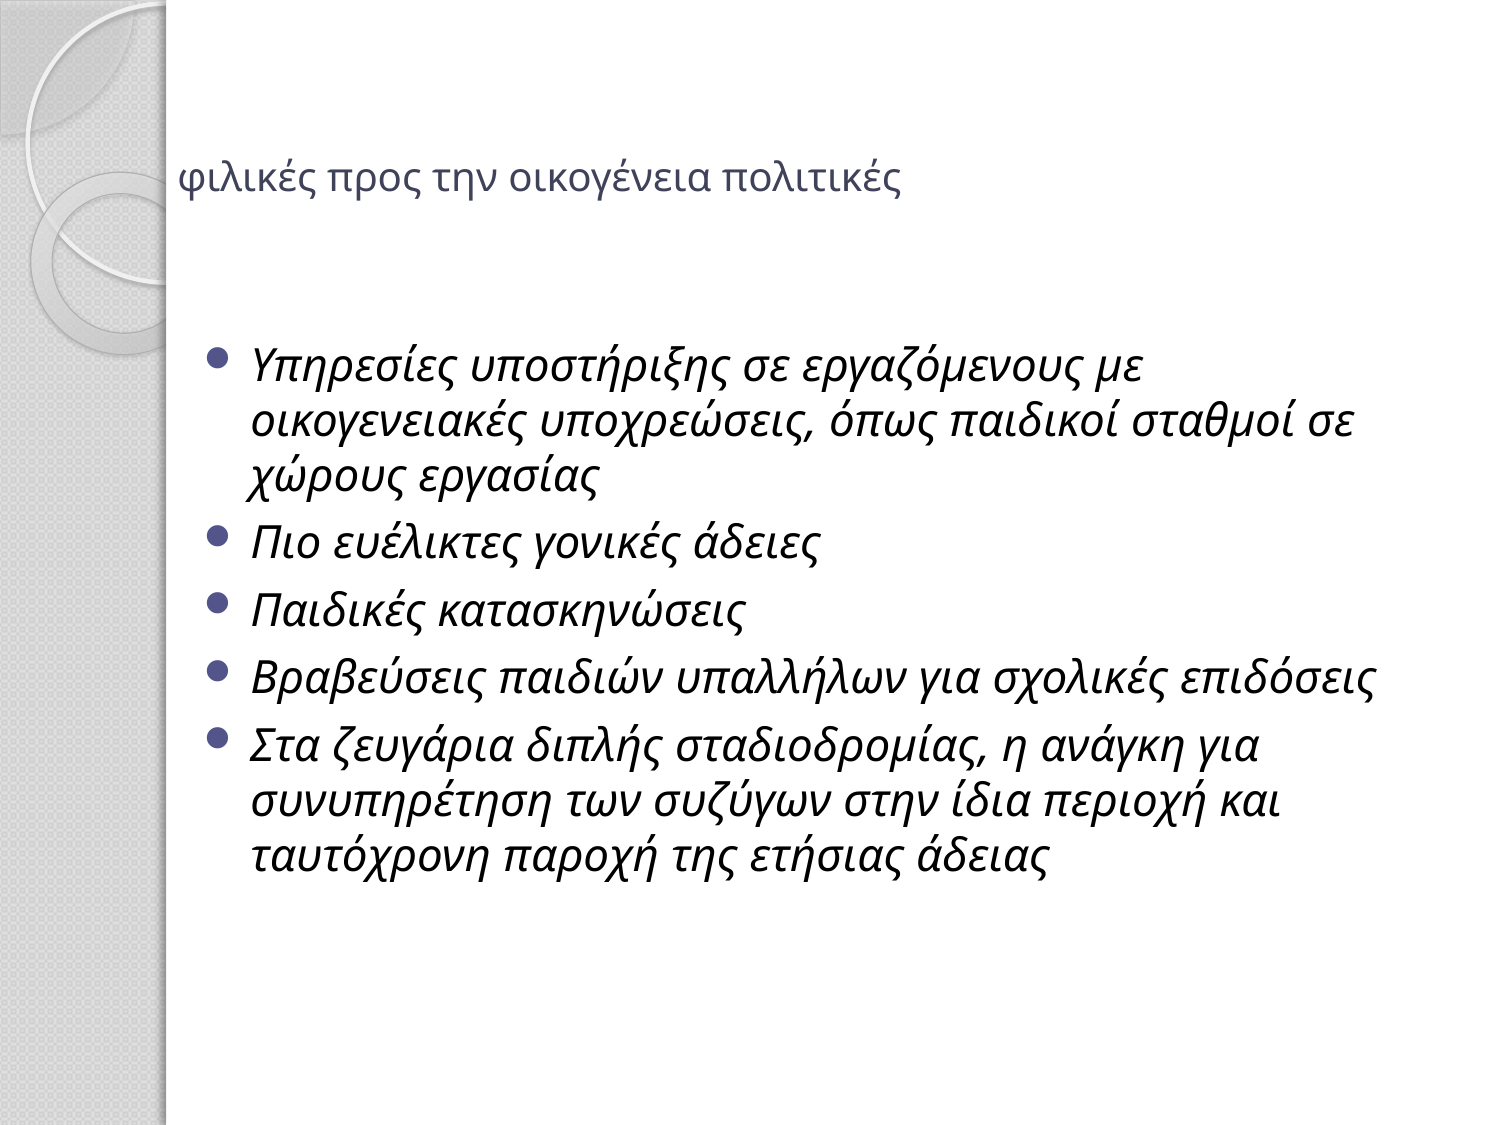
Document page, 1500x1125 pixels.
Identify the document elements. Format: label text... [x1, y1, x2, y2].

list Υπηρεσίες υποστήριξης σε εργαζόμενους με οικογενειακές υποχρεώσεις, όπως παιδικοί σταθμοί σε χώρους εργασίας Πιο ευέλικτες γονικές άδειες Παιδικές κατασκηνώσεις Βραβεύσεις παιδιών υπαλλήλων για σχολικές επιδόσεις Στα ζευγάρια διπλής σταδιοδρομίας, η ανάγκη για συνυπηρέτηση των συζύγων στην ίδια περιοχή και ταυτόχρονη παροχή της ετήσιας άδειας [175, 328, 1443, 1074]
title φιλικές προς την οικογένεια πολιτικές [162, 93, 1500, 257]
